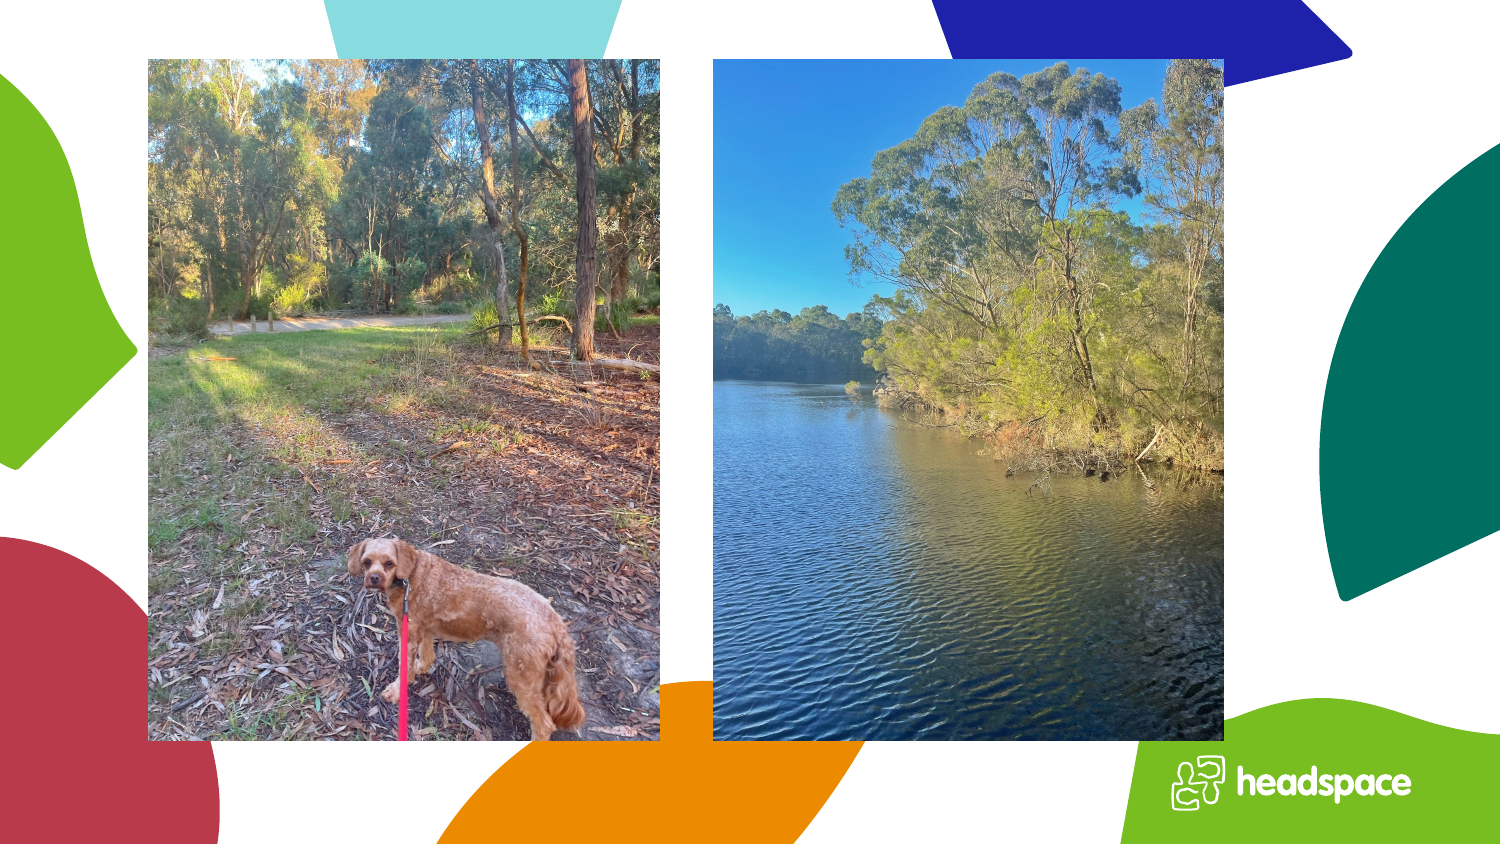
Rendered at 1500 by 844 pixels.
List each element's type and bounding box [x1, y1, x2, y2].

picture [713, 59, 1224, 741]
picture [148, 59, 660, 741]
